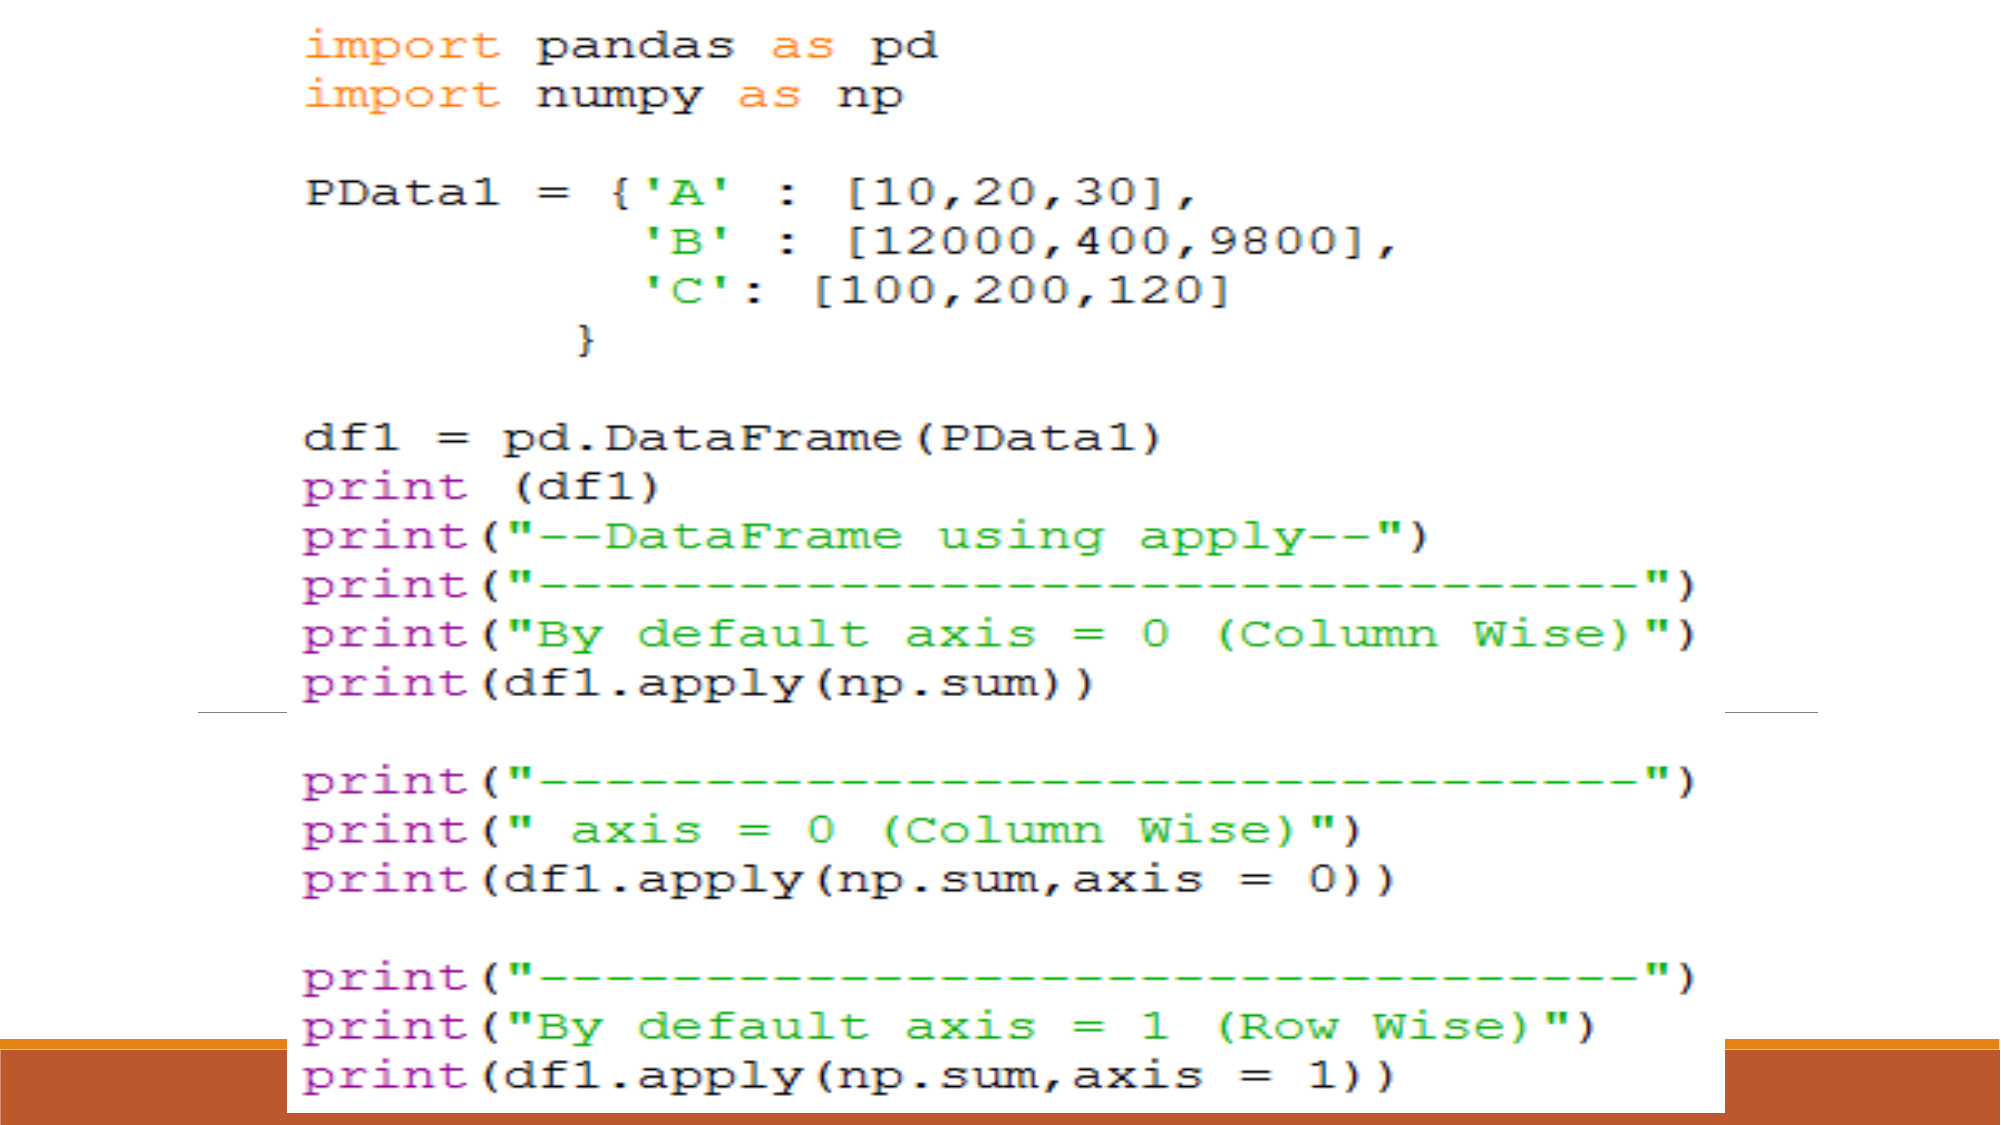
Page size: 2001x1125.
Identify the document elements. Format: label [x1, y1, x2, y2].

picture [286, 24, 1726, 1113]
